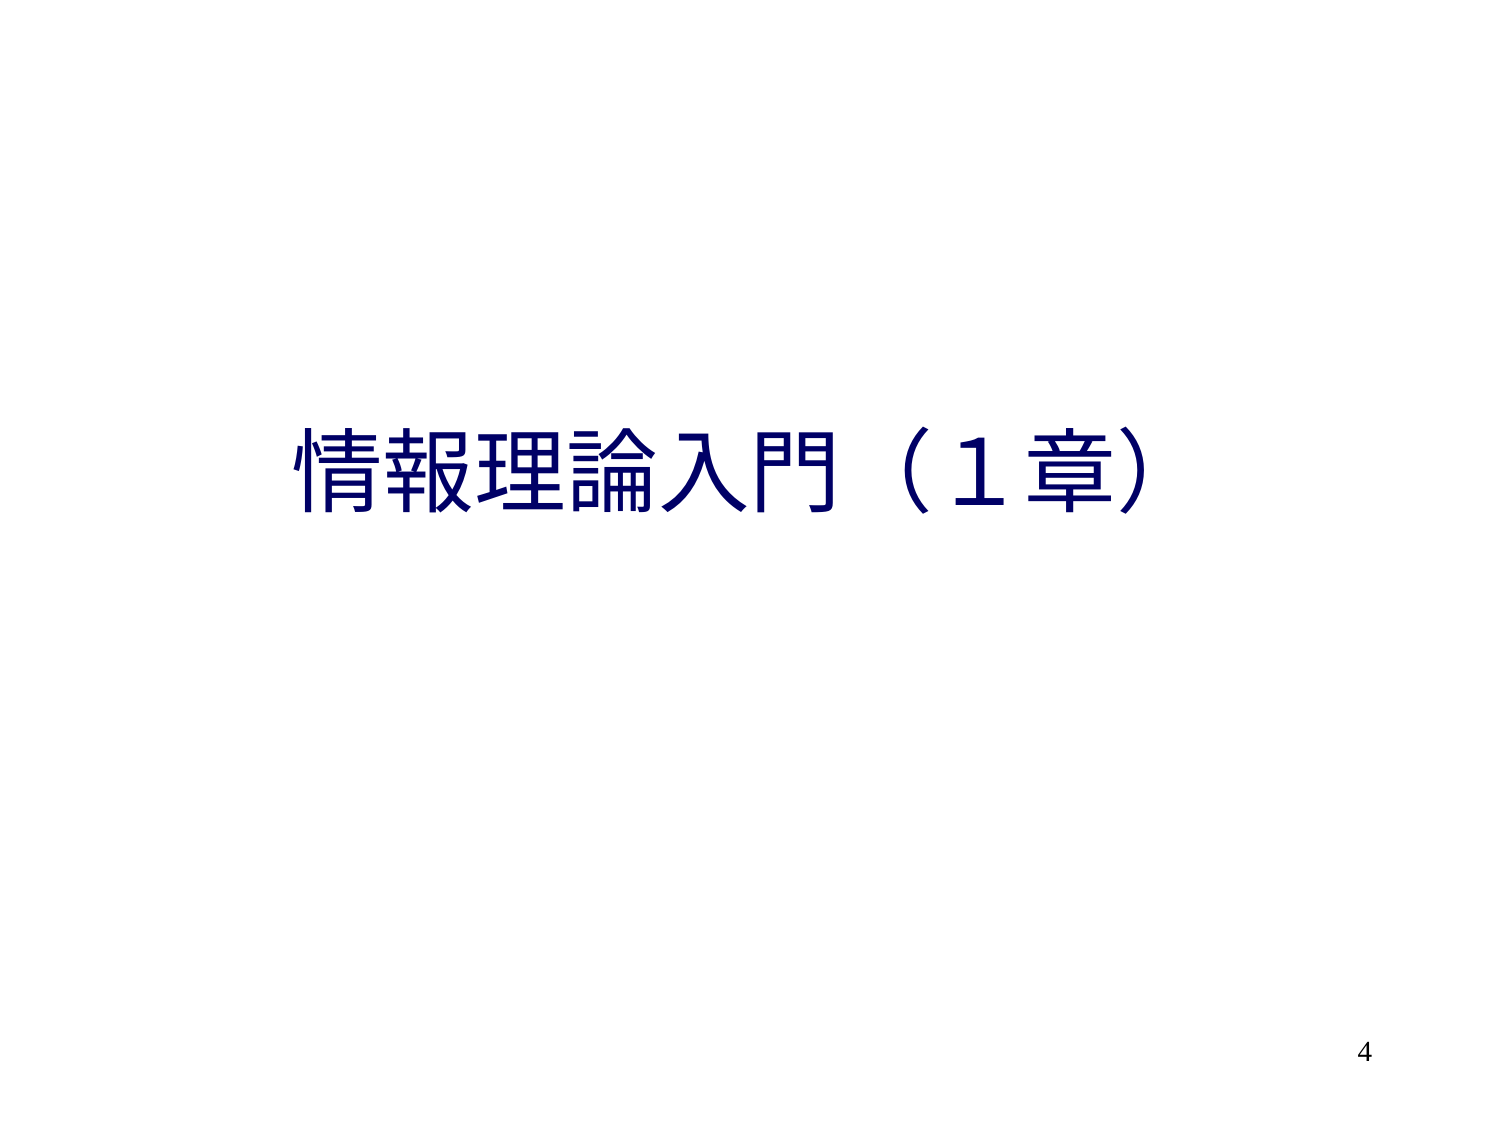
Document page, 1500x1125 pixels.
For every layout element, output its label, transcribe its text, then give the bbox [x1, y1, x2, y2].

title 情報理論入門（１章） [112, 374, 1388, 563]
slide_number 4 [1074, 1024, 1388, 1101]
